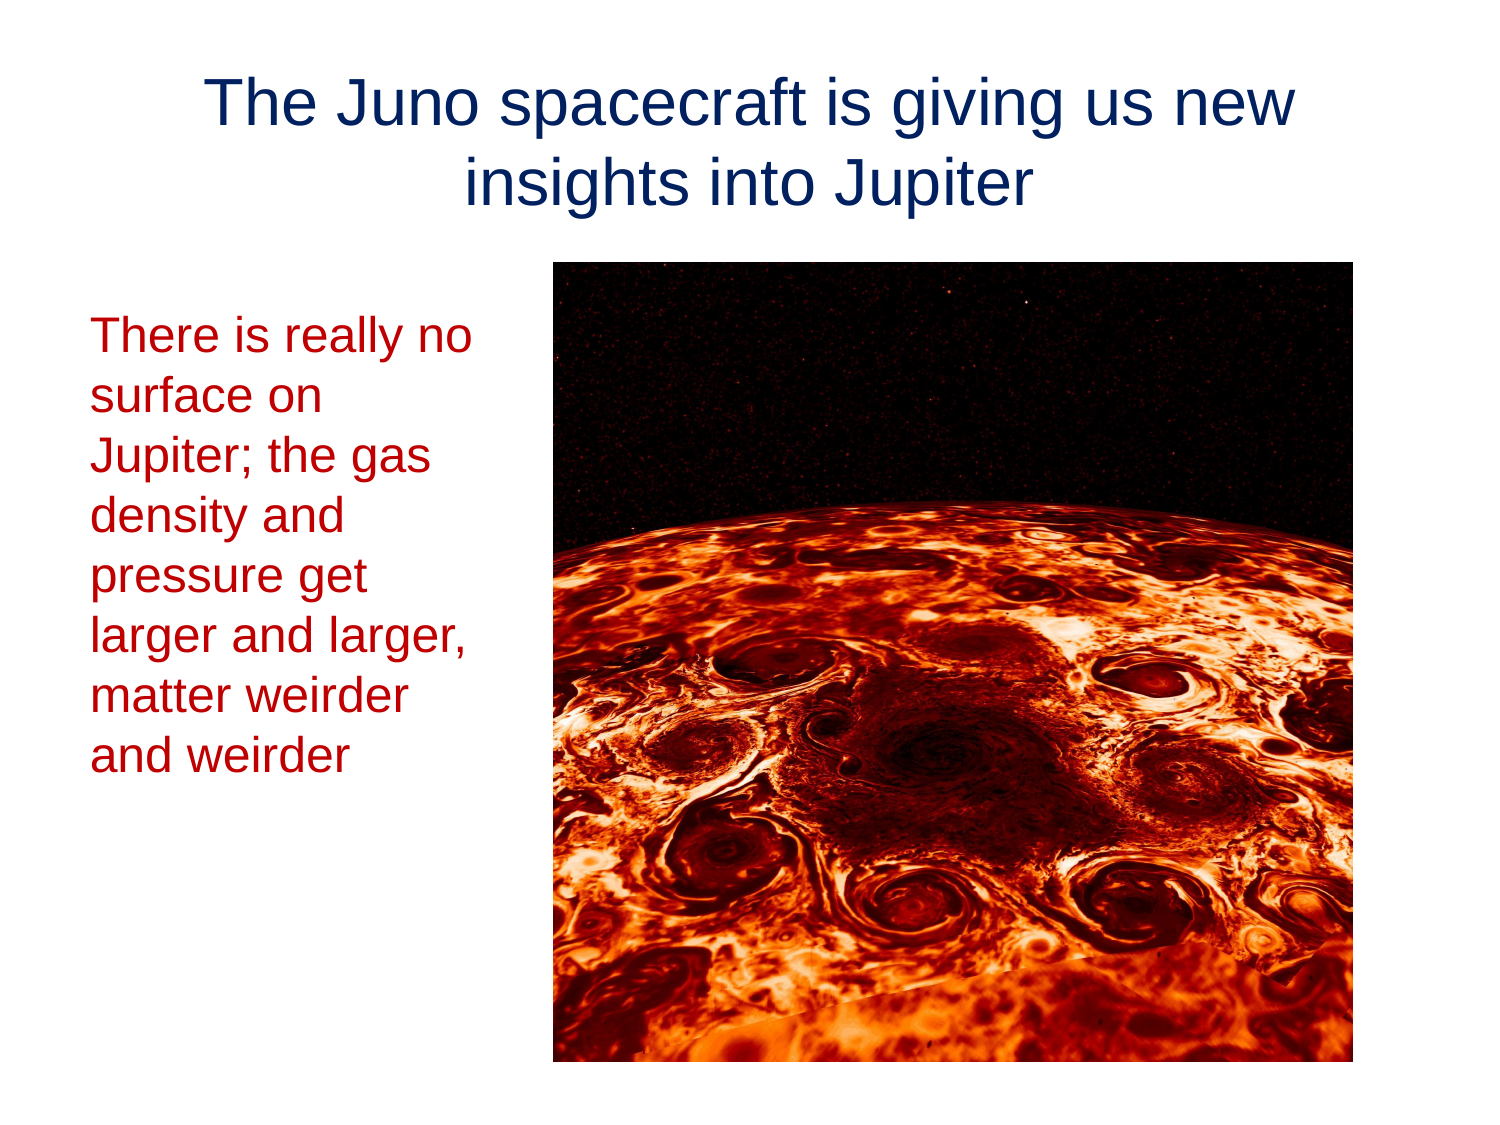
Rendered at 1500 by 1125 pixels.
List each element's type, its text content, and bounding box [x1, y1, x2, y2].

title The Juno spacecraft is giving us new insights into Jupiter [75, 45, 1425, 233]
picture [552, 262, 1353, 1062]
text_box There is really no surface on Jupiter; the gas density and pressure get larger and larger, matter weirder and weirder [75, 295, 504, 790]
